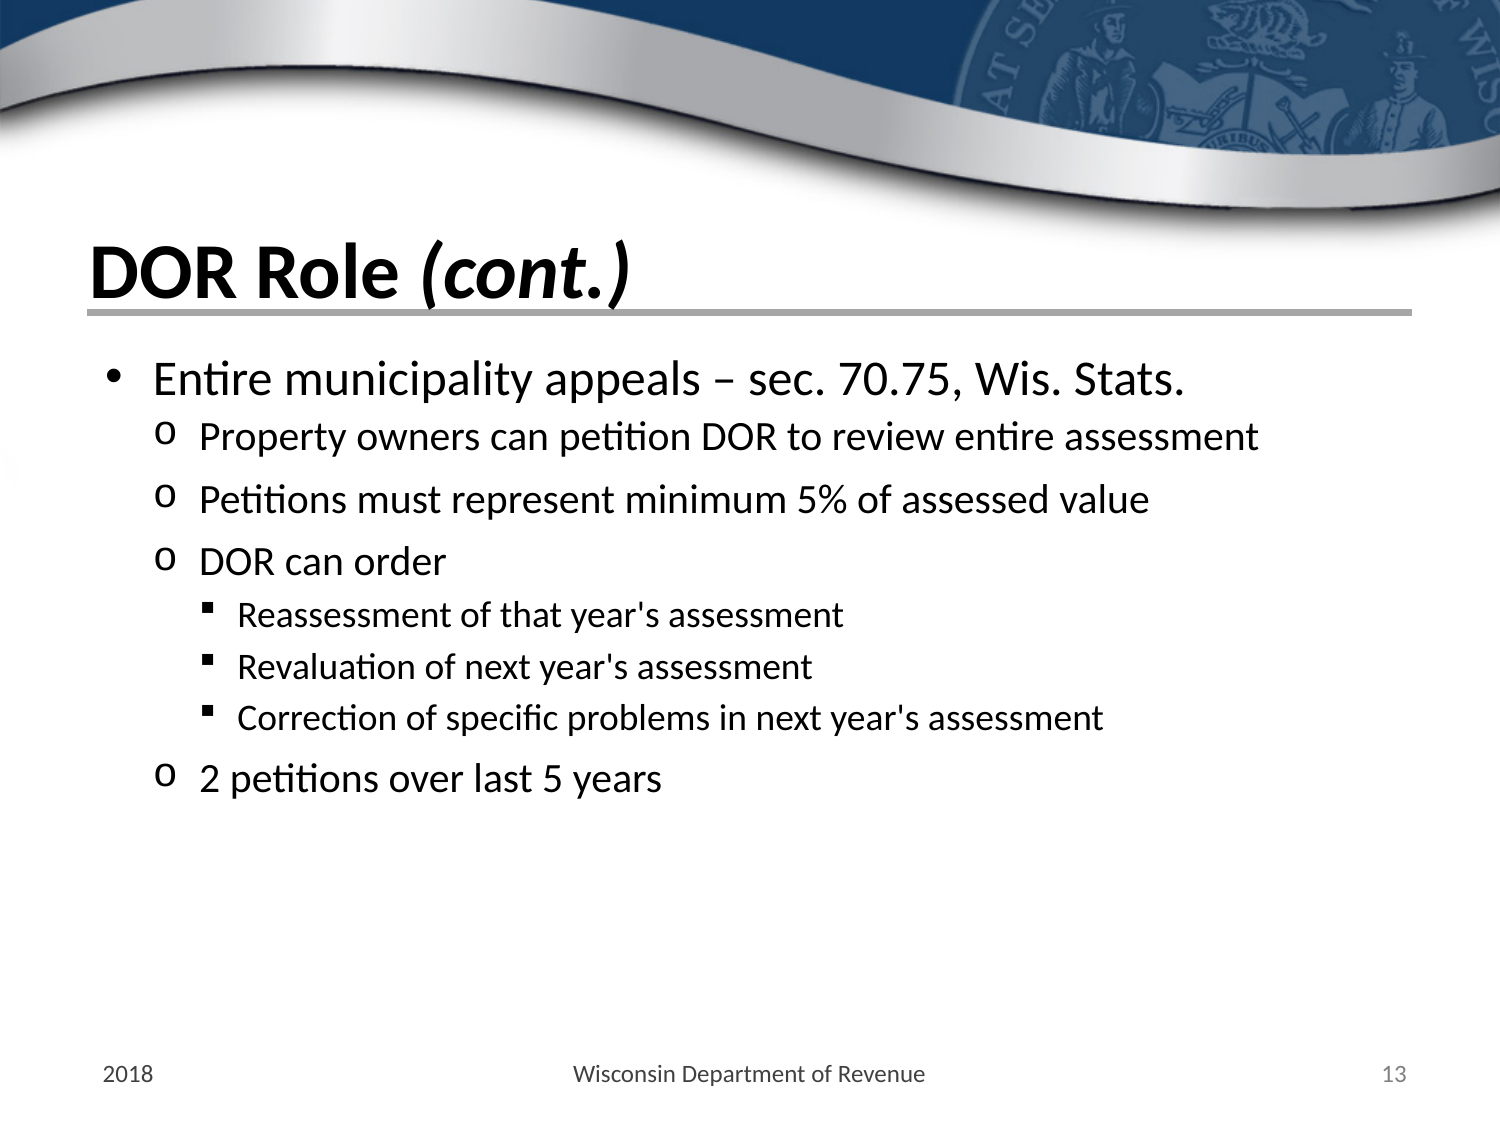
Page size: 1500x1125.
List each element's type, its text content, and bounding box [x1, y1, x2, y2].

picture [0, 0, 1500, 1125]
text_box [90, 387, 1425, 963]
footer Wisconsin Department of Revenue [512, 1042, 988, 1103]
slide_number 13 [1071, 1042, 1422, 1103]
title DOR Role (cont.) [75, 212, 1413, 328]
slide_number 2018 [87, 1042, 438, 1103]
list Entire municipality appeals – sec. 70.75, Wis. Stats. Property owners can petition DOR to review entire assessment Petitions must represent minimum 5% of assessed value DOR can order Reassessment of that year's assessment Revaluation of next year's assessment Correction of specific problems in next year's assessment 2 petitions over last 5 years [90, 337, 1413, 387]
